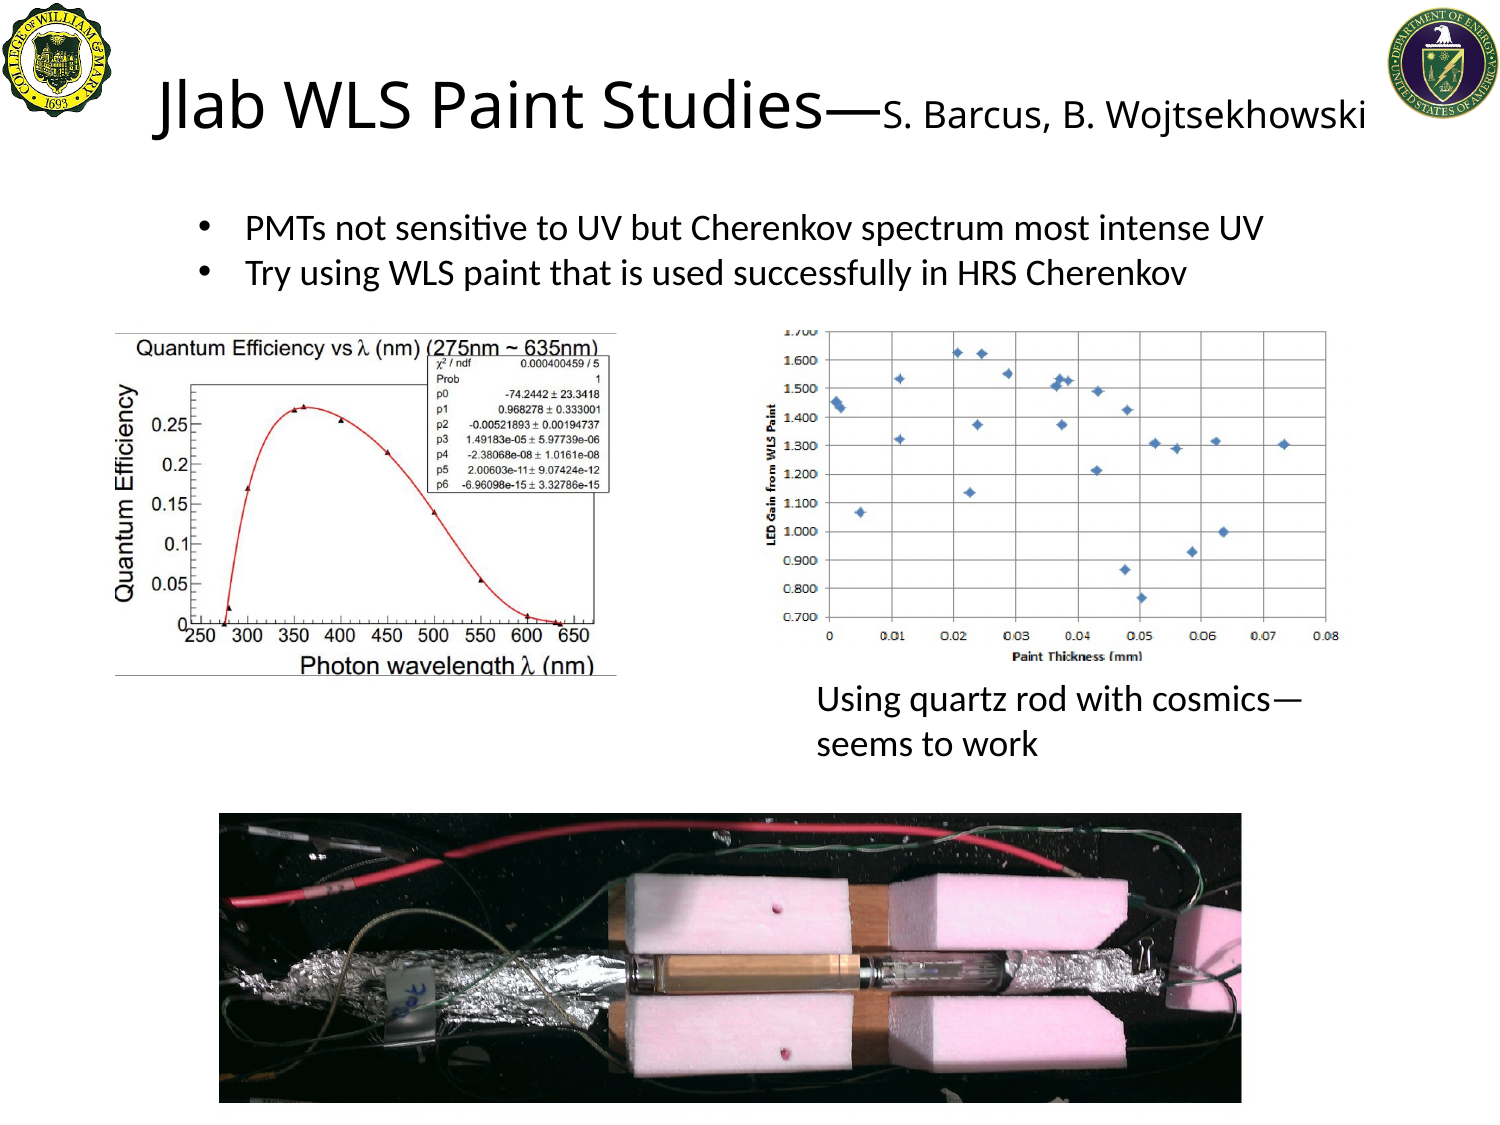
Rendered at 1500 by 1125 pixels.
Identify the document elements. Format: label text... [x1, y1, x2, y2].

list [749, 330, 1351, 661]
picture [0, 0, 113, 120]
picture [1386, 6, 1500, 120]
text_box PMTs not sensitive to UV but Cherenkov spectrum most intense UV Try using WLS paint that is used successfully in HRS Cherenkov [183, 195, 1281, 300]
title Jlab WLS Paint Studies—S. Barcus, B. Wojtsekhowski [62, 9, 1463, 197]
picture [99, 324, 627, 690]
text_box Using quartz rod with cosmics—seems to work [801, 666, 1375, 772]
picture [204, 799, 1256, 1116]
